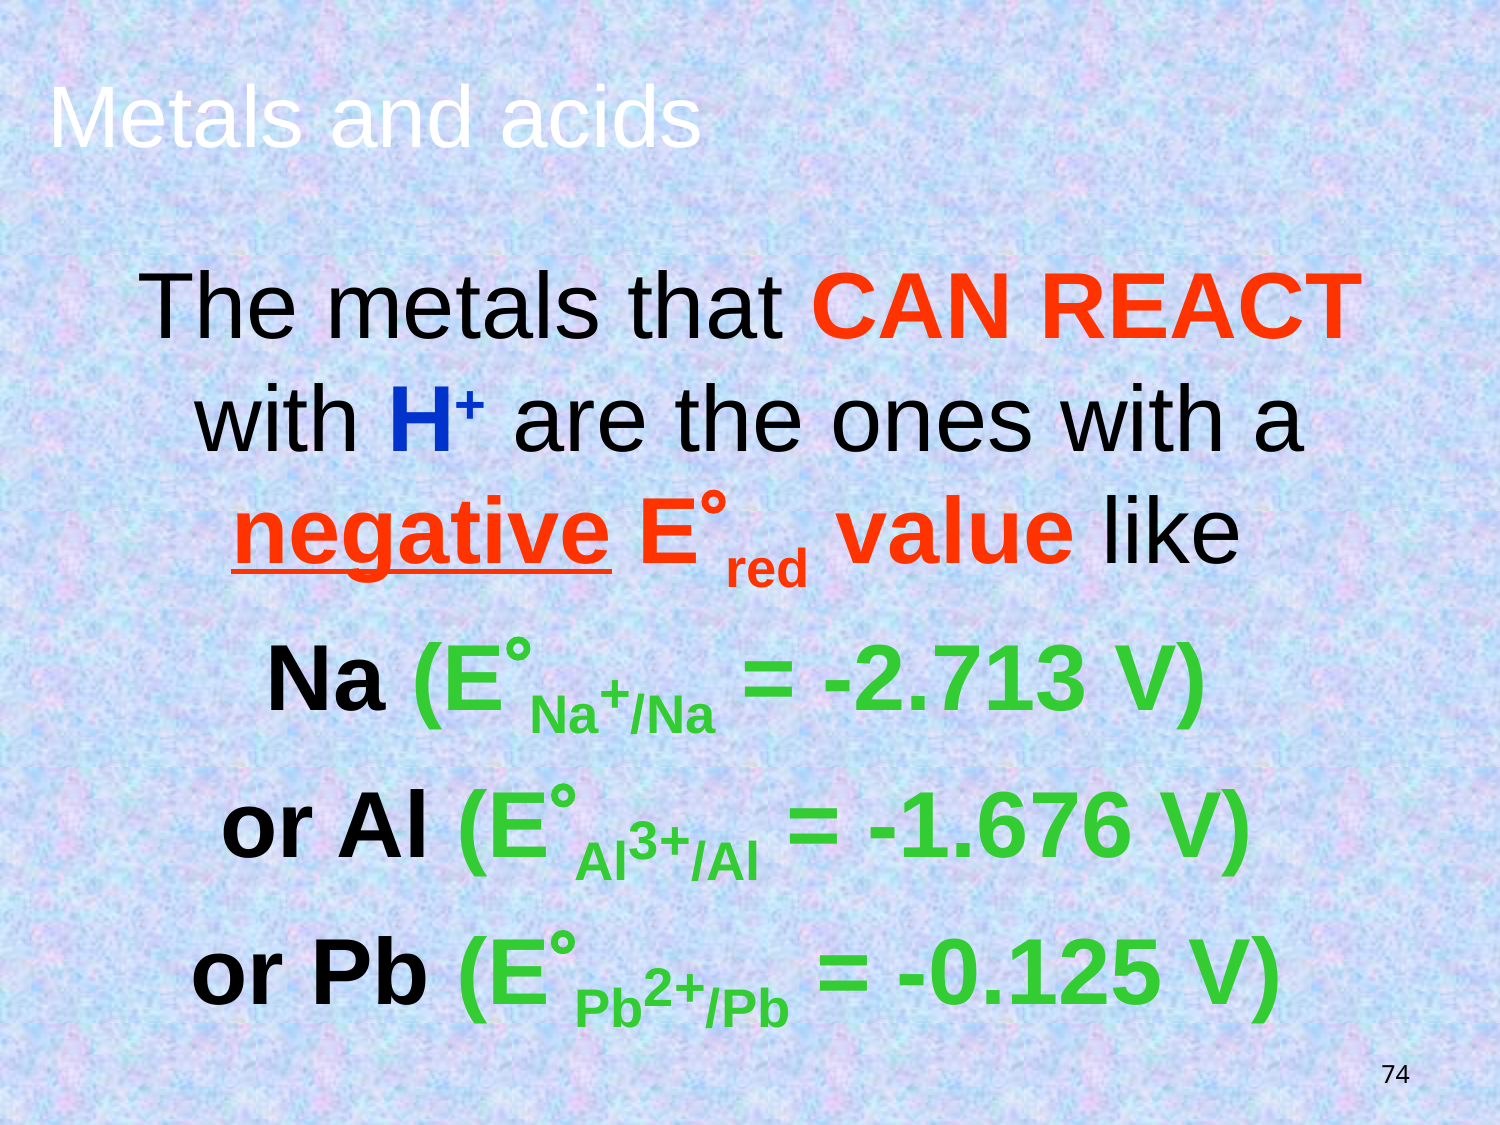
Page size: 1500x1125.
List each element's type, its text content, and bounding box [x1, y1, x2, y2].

list The metals that CAN REACT with H+ are the ones with a negative Ered value like Na (ENa+/Na = -2.713 V) or Al (EAl3+/Al = -1.676 V) or Pb (EPb2+/Pb = -0.125 V) [99, 237, 1400, 988]
picture [0, 0, 1500, 1125]
title Metals and acids [32, 37, 1347, 188]
slide_number 74 [1074, 1024, 1426, 1101]
